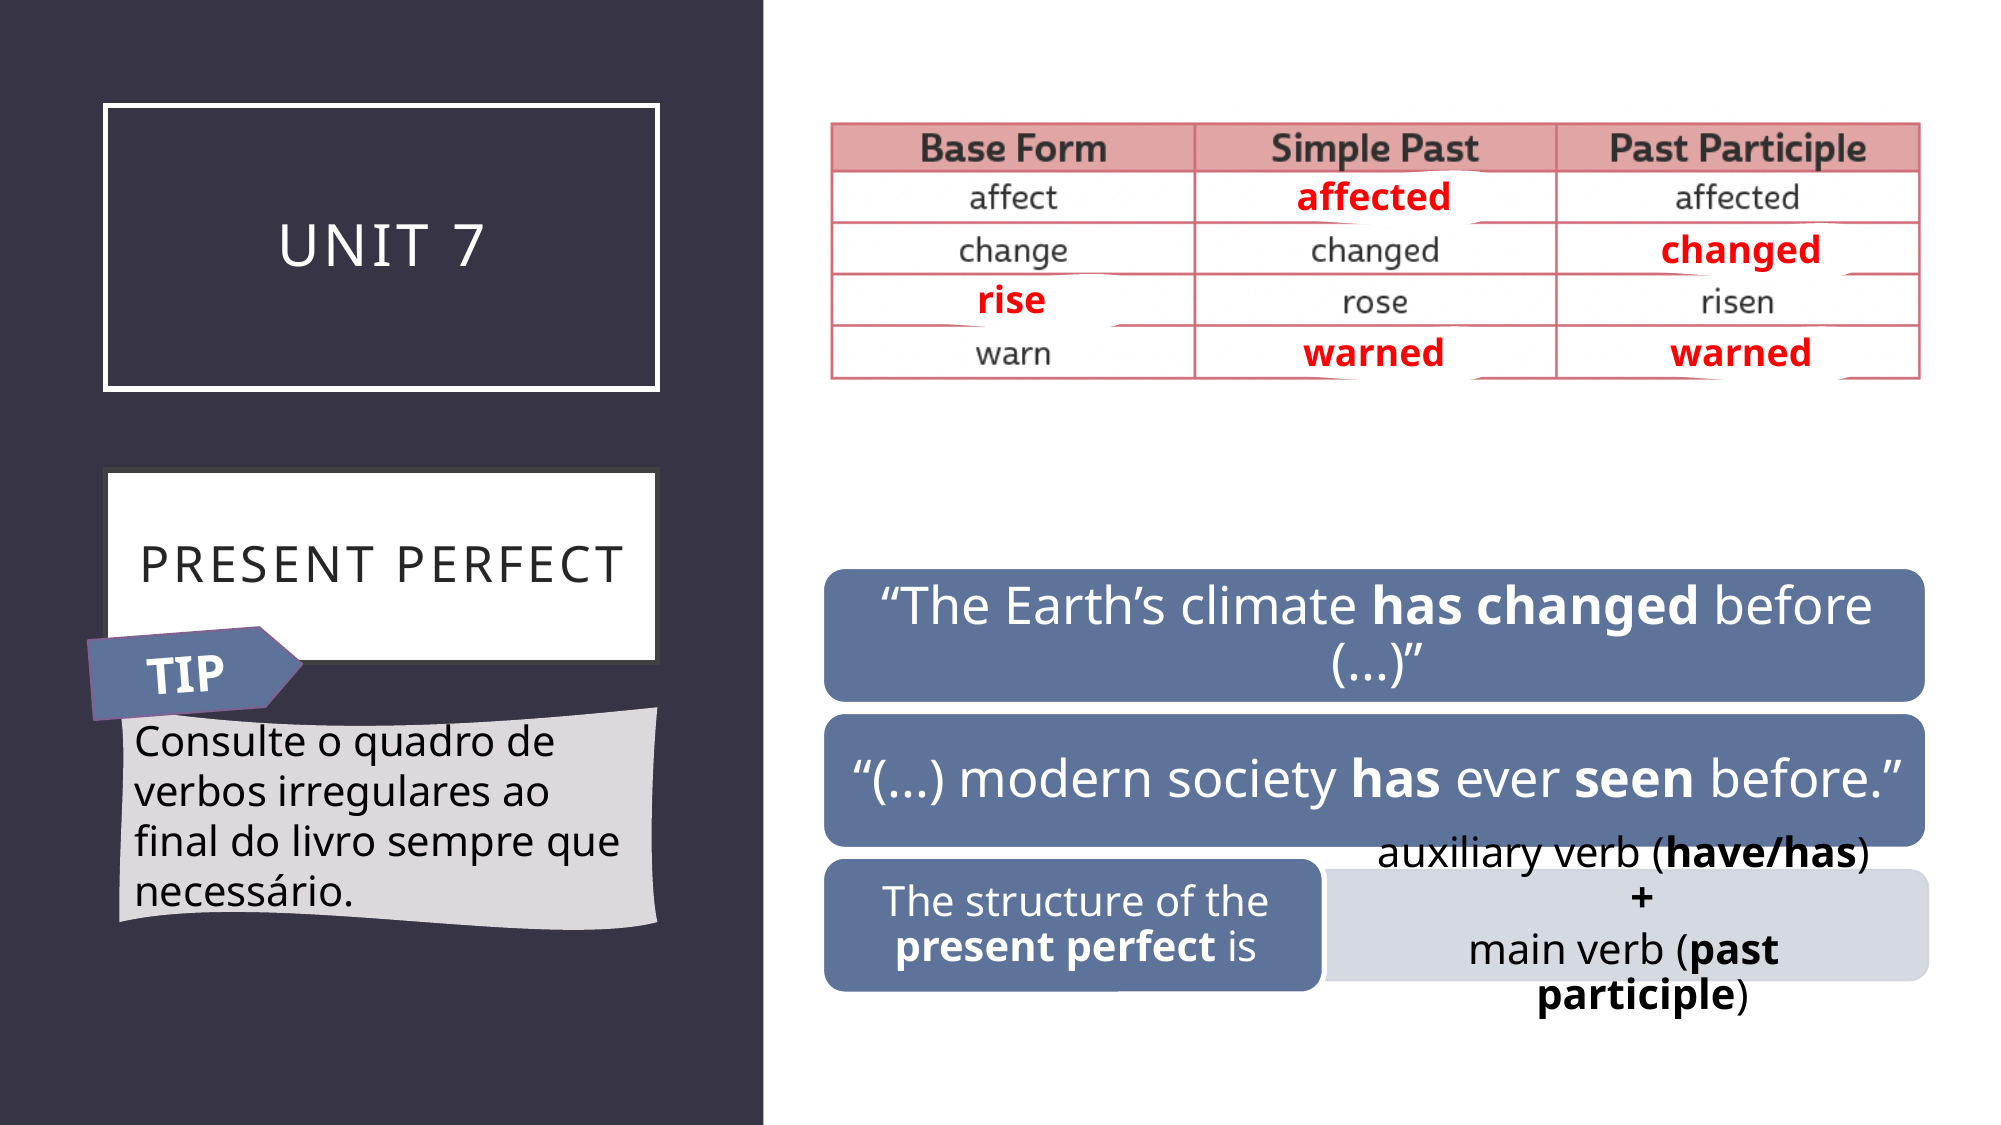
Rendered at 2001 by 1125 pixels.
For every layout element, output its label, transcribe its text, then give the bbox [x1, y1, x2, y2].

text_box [90, 632, 658, 874]
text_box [821, 566, 1929, 995]
text_box Present perfect [105, 470, 658, 632]
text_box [820, 105, 1929, 392]
title UNIT 7 [103, 103, 660, 392]
text_box [764, 0, 2000, 1125]
text_box [0, 0, 764, 1125]
